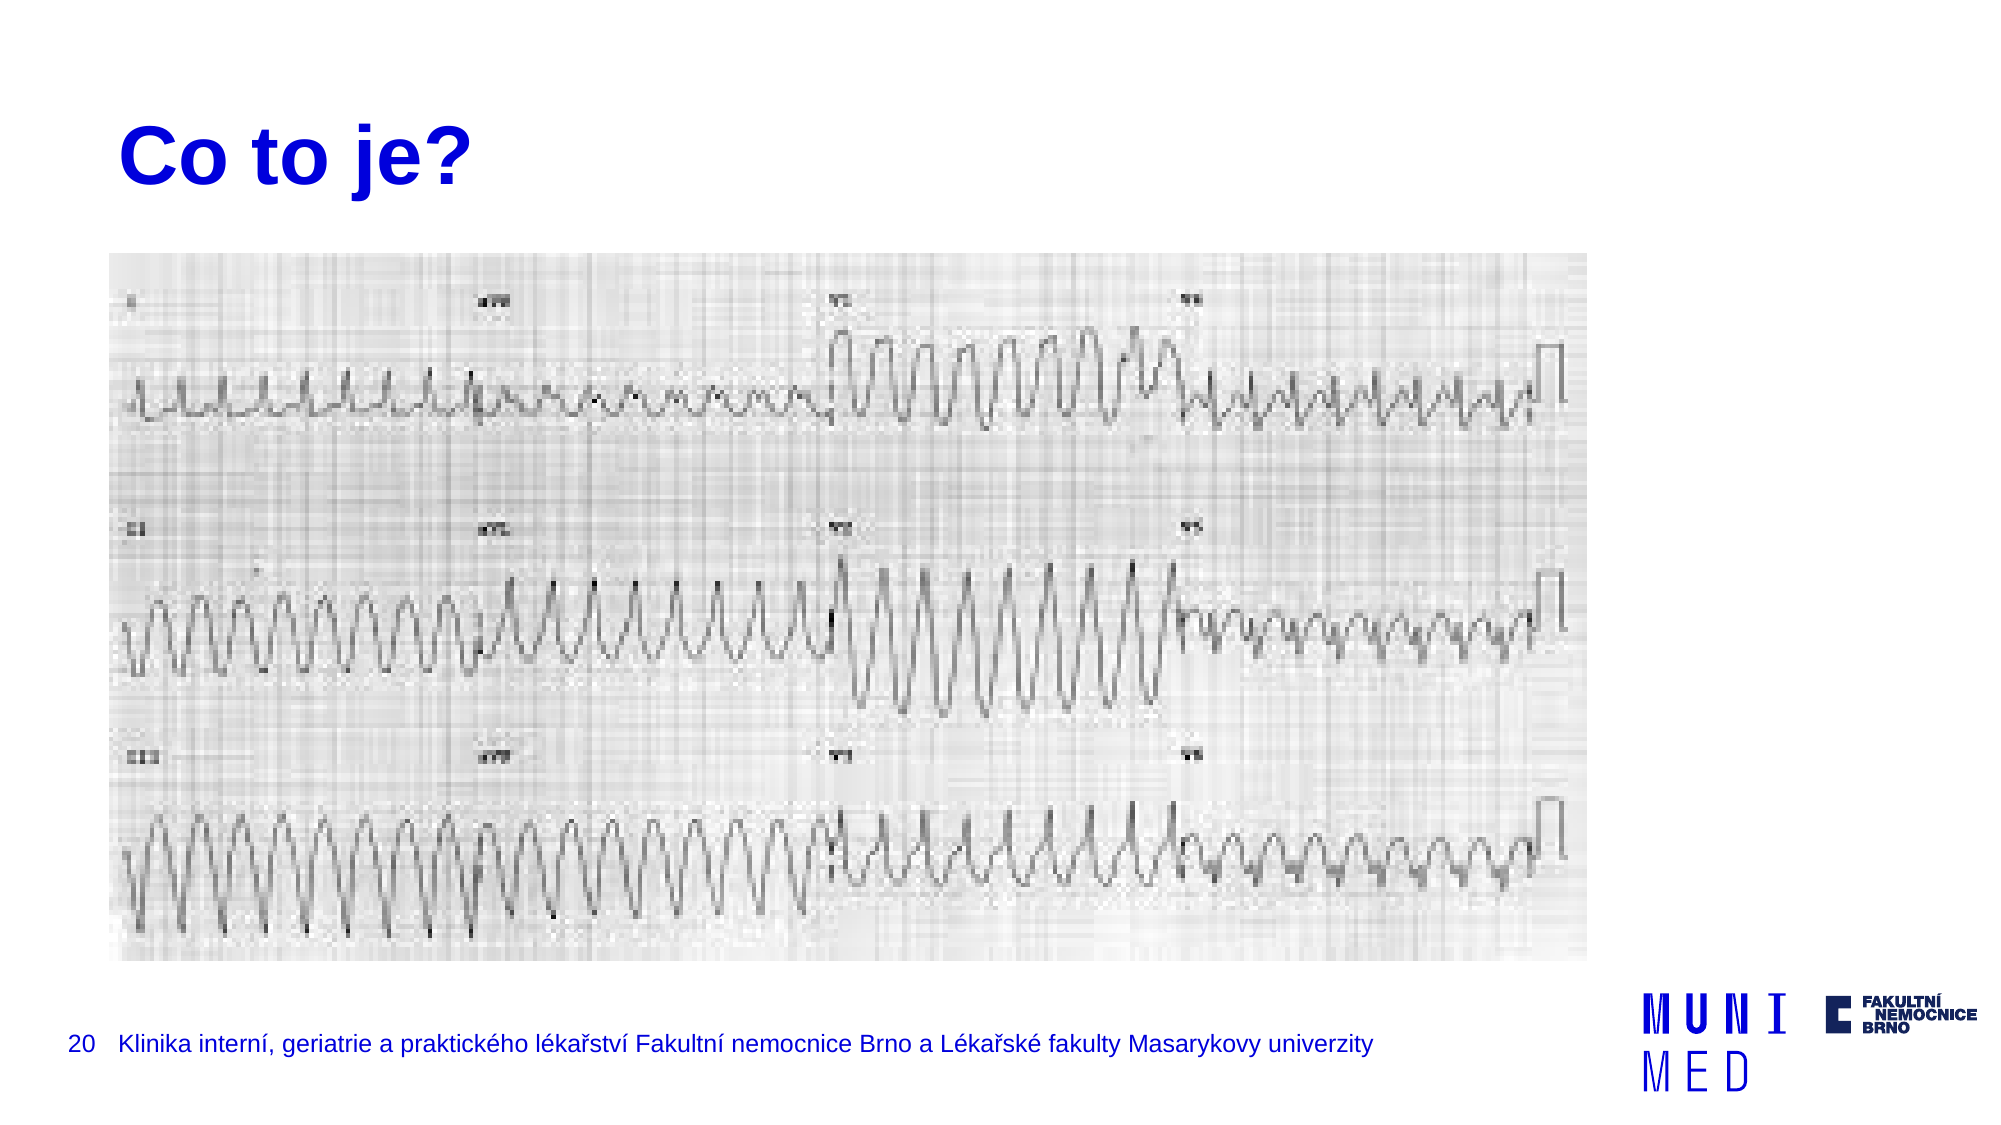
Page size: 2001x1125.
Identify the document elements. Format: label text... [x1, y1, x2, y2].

footer Klinika interní, geriatrie a praktického lékařství Fakultní nemocnice Brno a Lékařské fakulty Masarykovy univerzity [118, 1021, 1418, 1063]
title Co to je? [118, 118, 1883, 193]
slide_number 20 [67, 1021, 110, 1063]
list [108, 253, 1587, 961]
